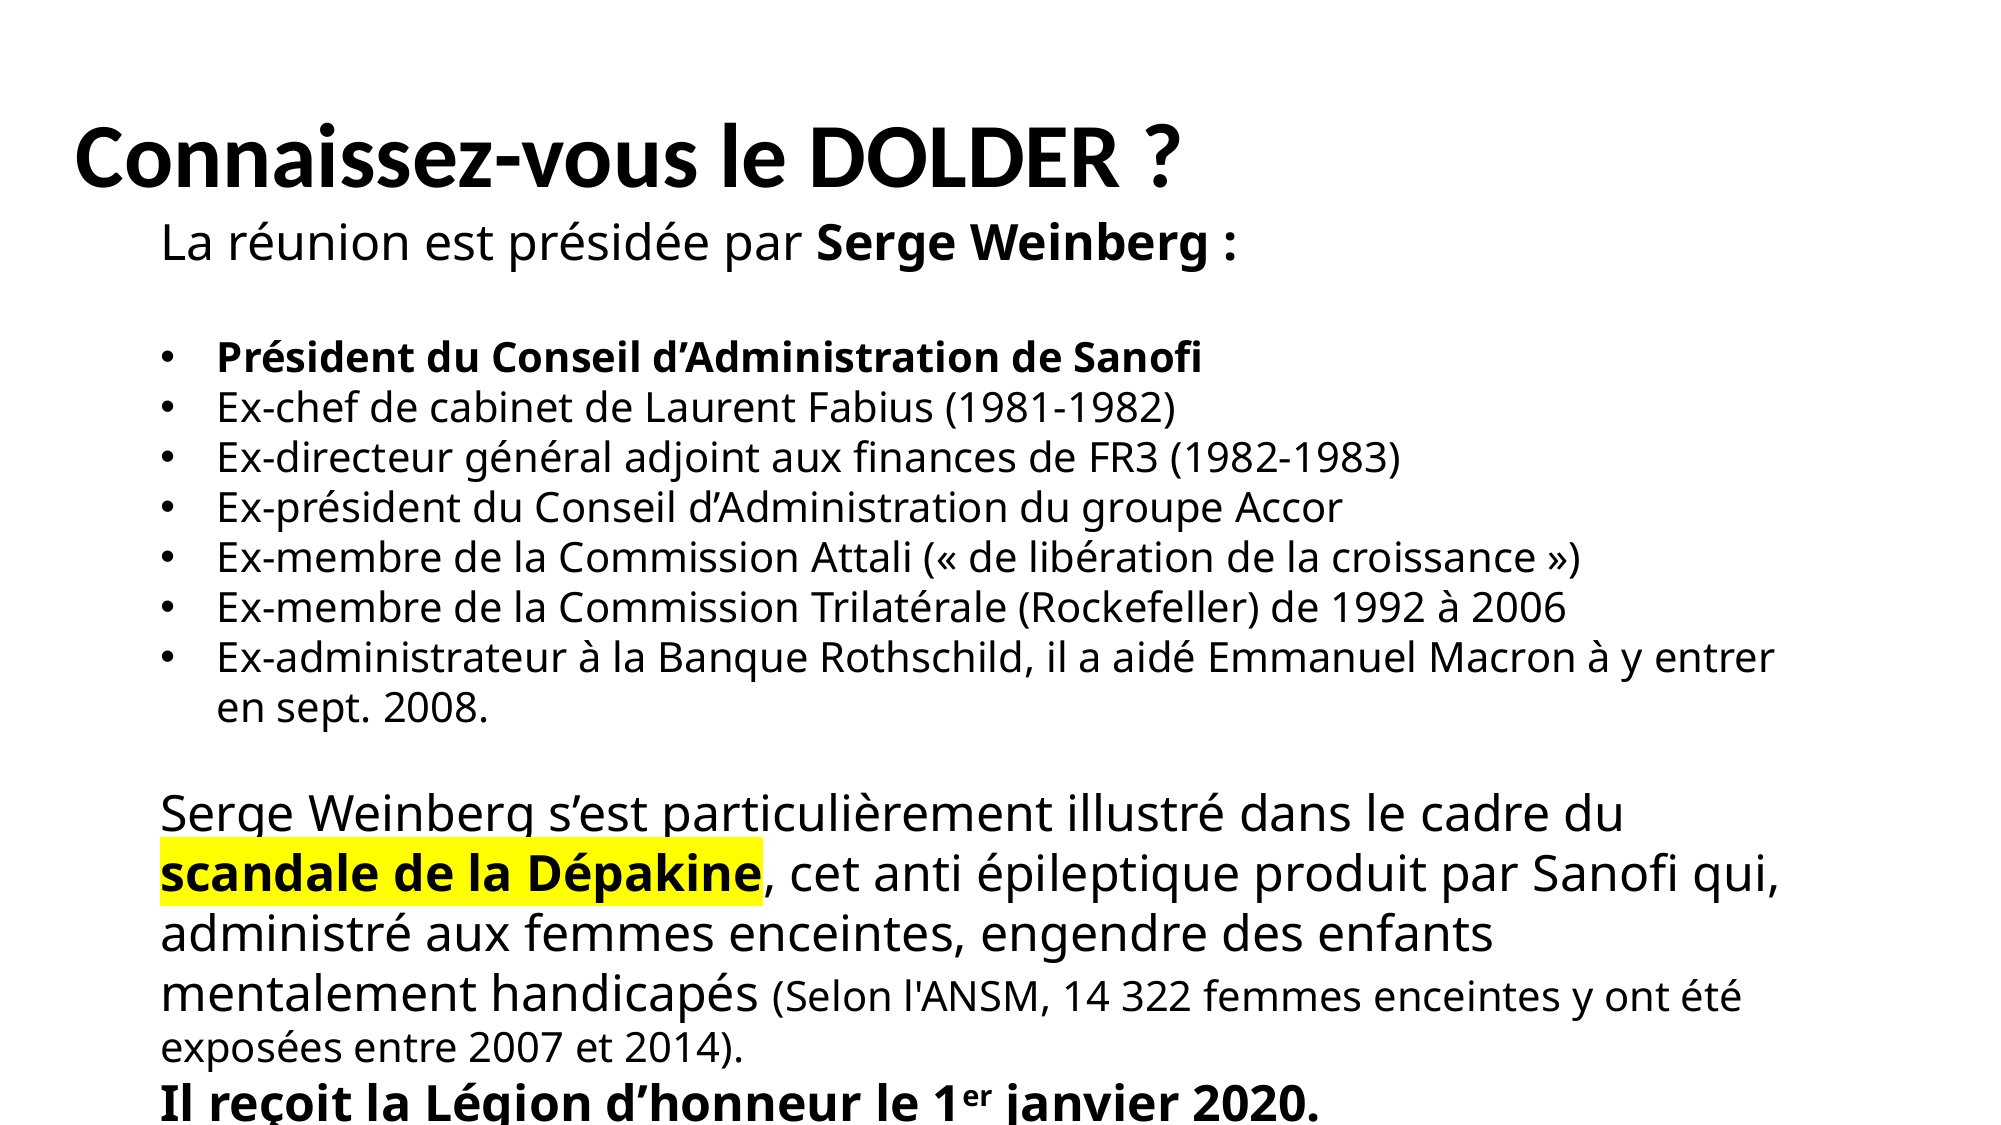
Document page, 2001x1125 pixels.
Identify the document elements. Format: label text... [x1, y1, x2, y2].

text_box La réunion est présidée par Serge Weinberg : Président du Conseil d’Administration de Sanofi Ex-chef de cabinet de Laurent Fabius (1981-1982) Ex-directeur général adjoint aux finances de FR3 (1982-1983) Ex-président du Conseil d’Administration du groupe Accor Ex-membre de la Commission Attali (« de libération de la croissance ») Ex-membre de la Commission Trilatérale (Rockefeller) de 1992 à 2006 Ex-administrateur à la Banque Rothschild, il a aidé Emmanuel Macron à y entrer en sept. 2008. Serge Weinberg s’est particulièrement illustré dans le cadre du scandale de la Dépakine, cet anti épileptique produit par Sanofi qui, administré aux femmes enceintes, engendre des enfants mentalement handicapés (Selon l'ANSM, 14 322 femmes enceintes y ont été exposées entre 2007 et 2014). Il reçoit la Légion d’honneur le 1er janvier 2020. [145, 203, 1807, 1125]
title Connaissez-vous le DOLDER ? [60, 48, 1786, 267]
